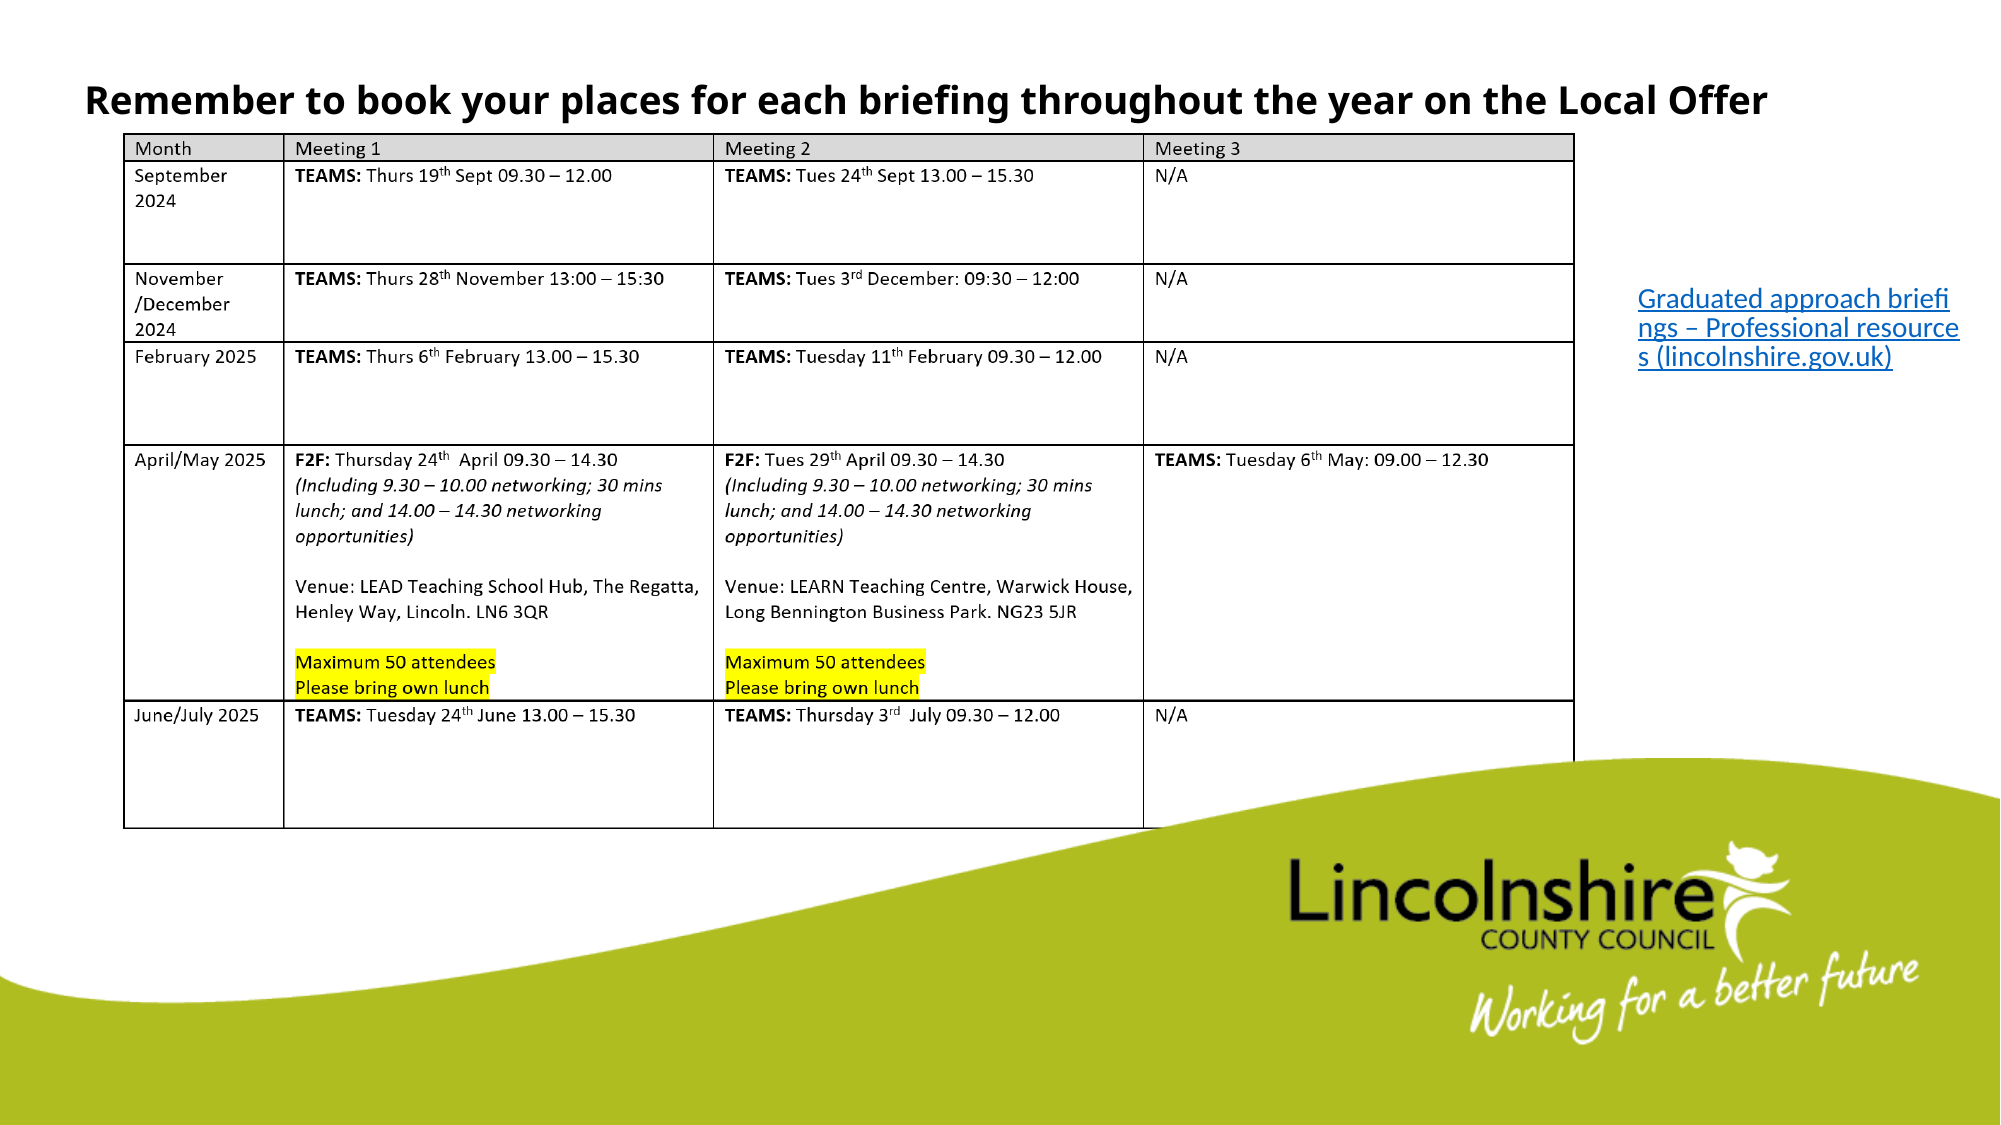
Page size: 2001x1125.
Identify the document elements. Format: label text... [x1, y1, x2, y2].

title Remember to book your places for each briefing throughout the year on the Local Offer [69, 55, 1894, 149]
text_box Graduated approach briefings – Professional resources (lincolnshire.gov.uk) [1623, 271, 1979, 322]
picture [0, 110, 2000, 1125]
